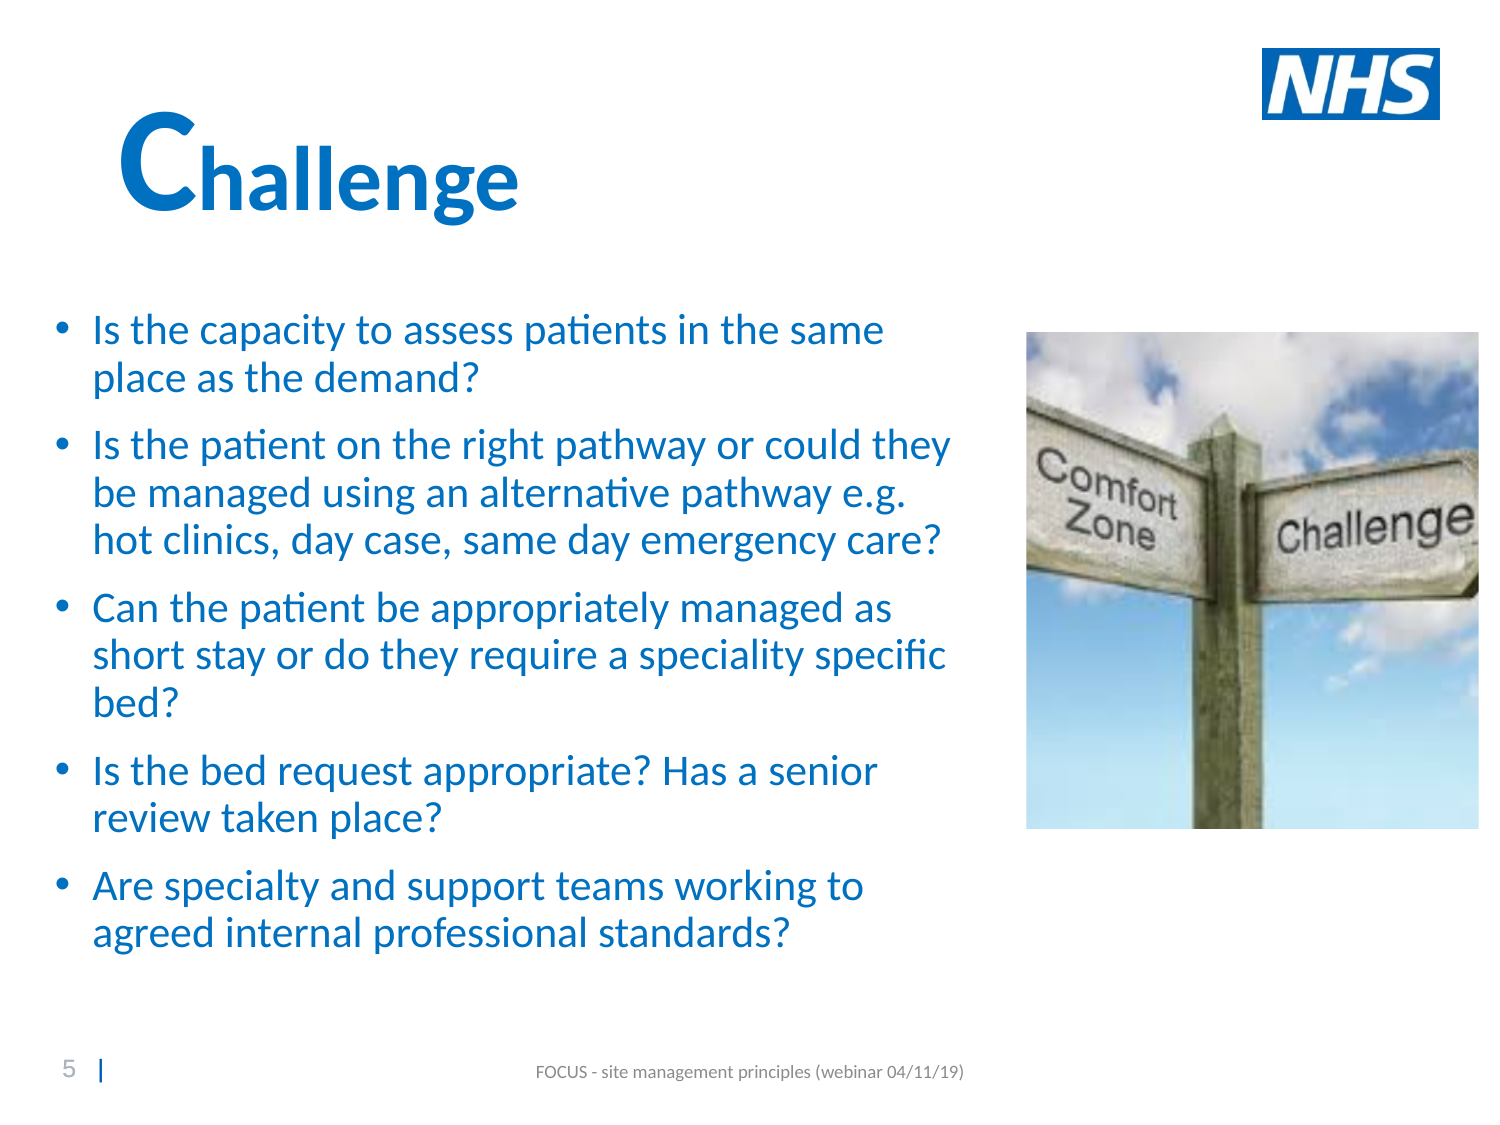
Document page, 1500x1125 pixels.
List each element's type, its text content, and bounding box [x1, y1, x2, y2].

list Is the capacity to assess patients in the same place as the demand? Is the patient on the right pathway or could they be managed using an alternative pathway e.g. hot clinics, day case, same day emergency care? Can the patient be appropriately managed as short stay or do they require a speciality specific bed? Is the bed request appropriate? Has a senior review taken place? Are specialty and support teams working to agreed internal professional standards? [39, 299, 969, 1014]
title Challenge [103, 52, 1397, 271]
picture [1262, 48, 1440, 120]
picture [1026, 332, 1479, 829]
footer FOCUS - site management principles (webinar 04/11/19) [496, 1042, 1004, 1103]
